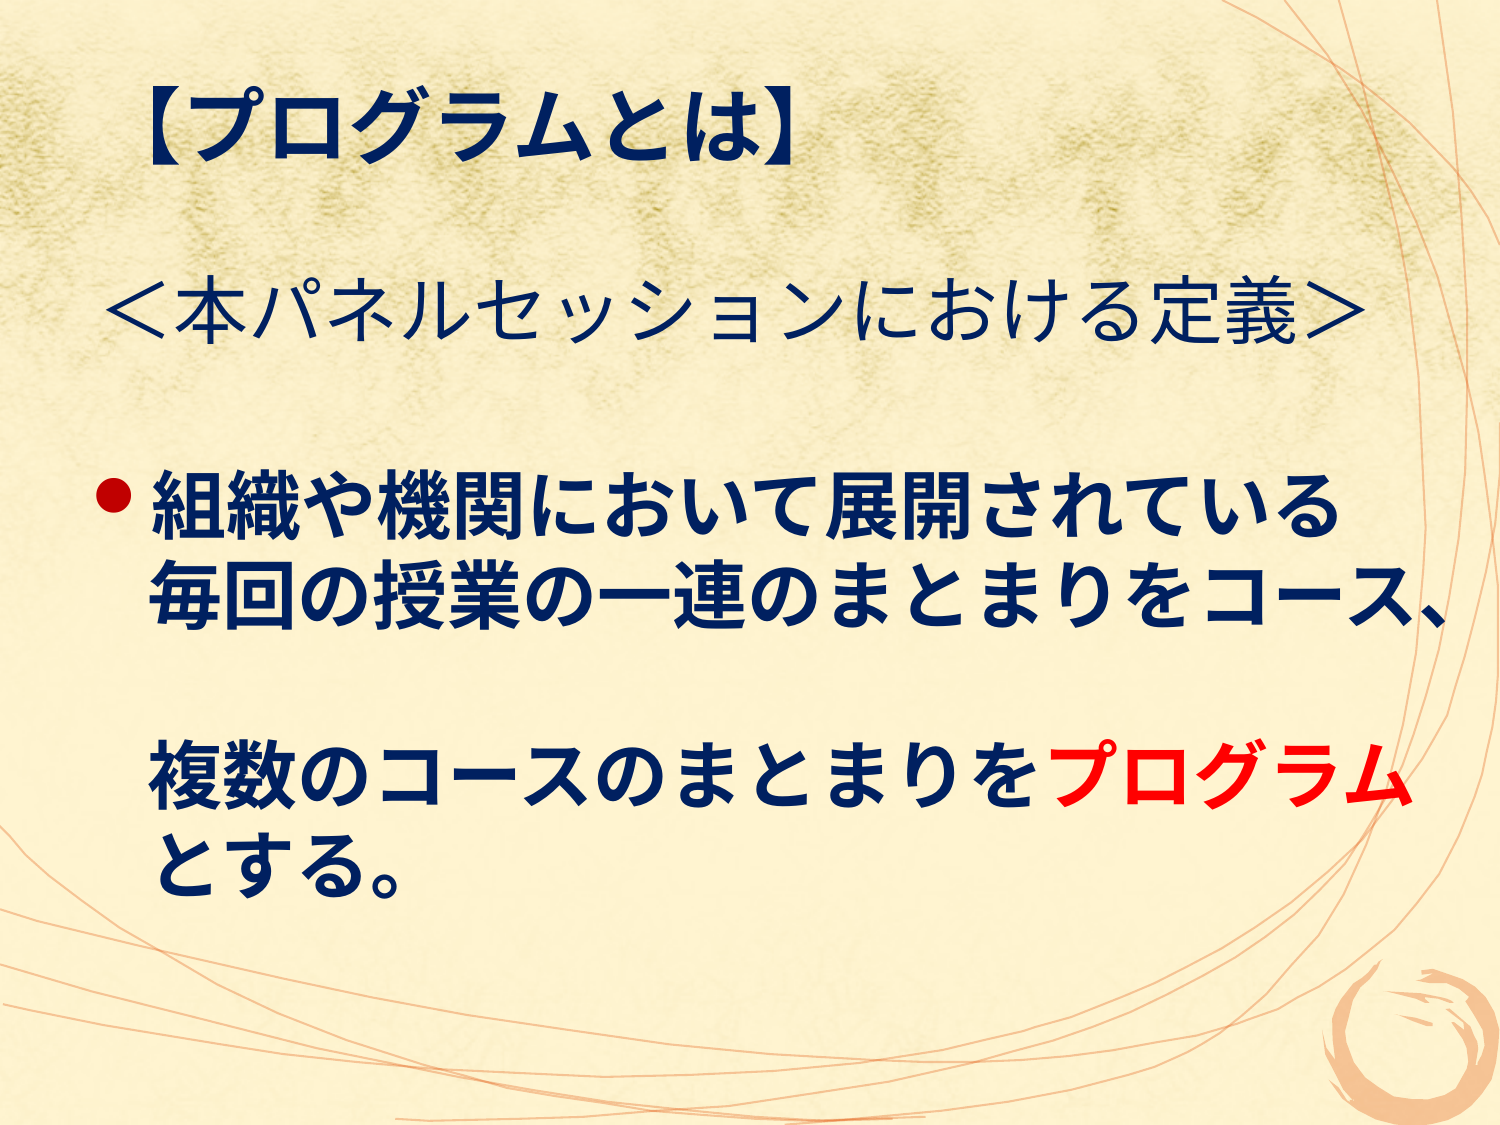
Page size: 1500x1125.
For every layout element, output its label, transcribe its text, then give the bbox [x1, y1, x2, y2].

text_box 【プログラムとは】 ＜本パネルセッションにおける定義＞ 組織や機関において展開されている 毎回の授業の一連のまとまりをコース、 複数のコースのまとまりをプログラム とする。 [76, 66, 1447, 1047]
